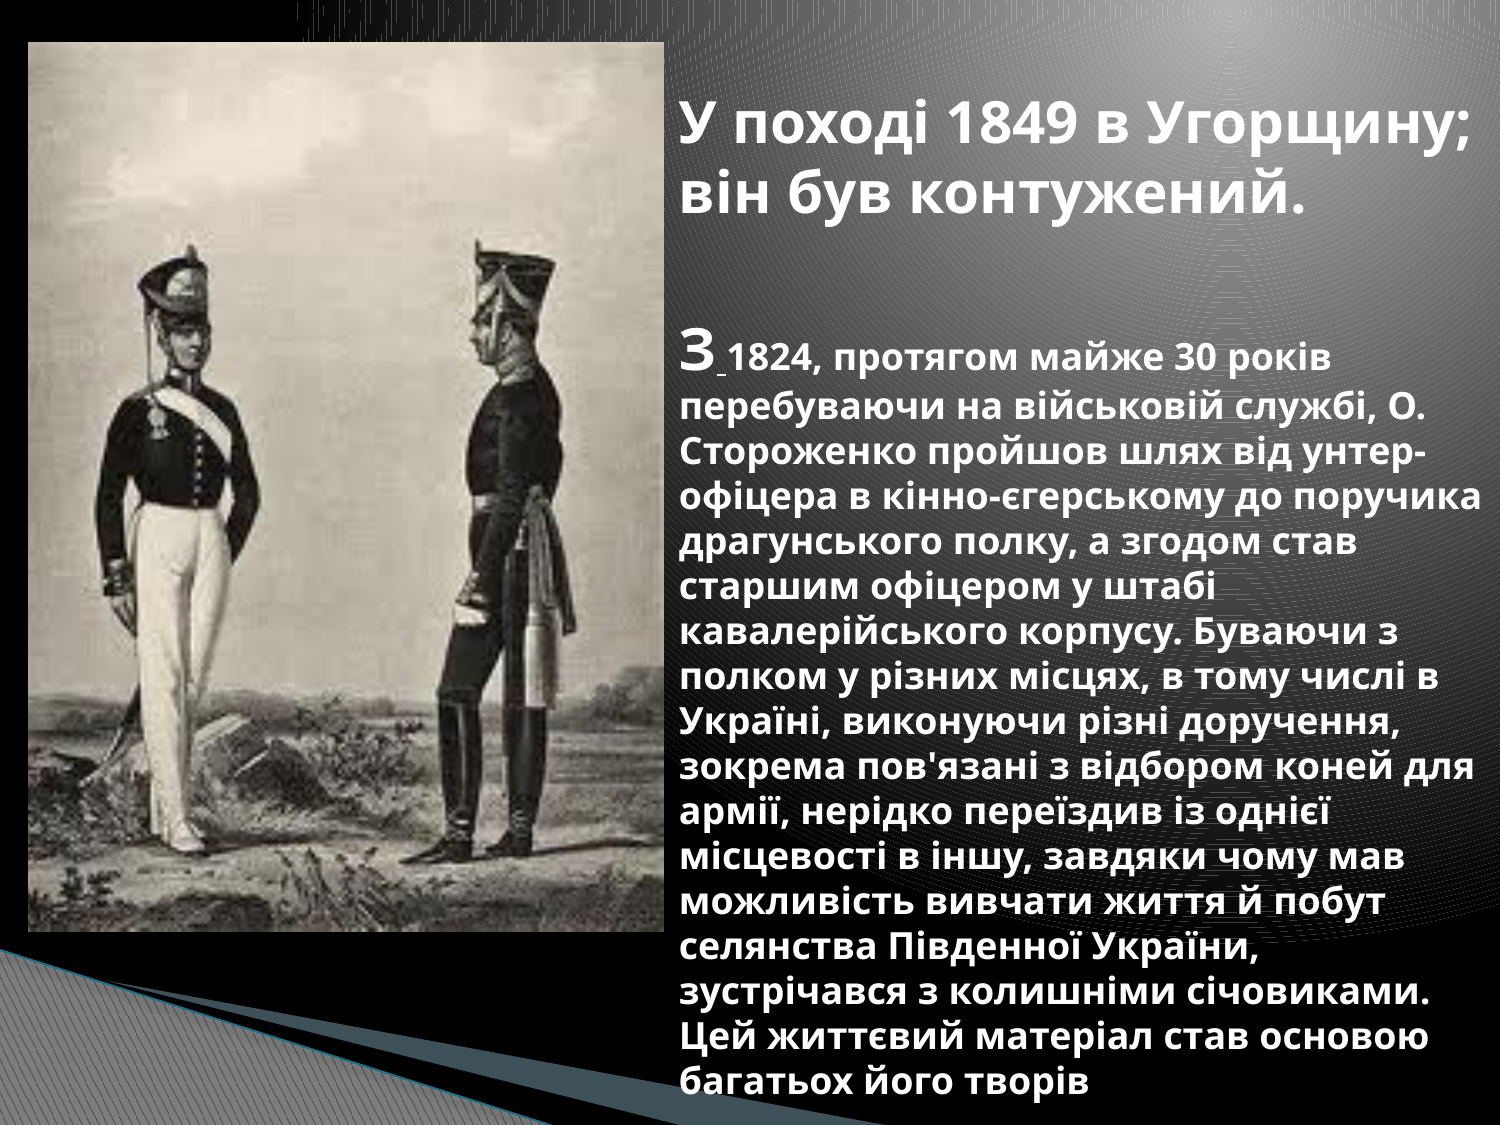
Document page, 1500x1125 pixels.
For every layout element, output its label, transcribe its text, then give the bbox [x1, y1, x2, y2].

list У поході 1849 в Угорщину; він був контужений. З 1824, протягом майже 30 років перебуваючи на військовій службі, О. Стороженко пройшов шлях від унтер-офіцера в кінно-єгерському до поручика драгунського полку, а згодом став старшим офіцером у штабі кавалерійського корпусу. Буваючи з полком у різних місцях, в тому числі в Україні, виконуючи різні доручення, зокрема пов'язані з відбором коней для армії, нерідко переїздив із однієї місцевості в іншу, завдяки чому мав можливість вивчати життя й побут селянства Південної України, зустрічався з колишніми січовиками. Цей життєвий матеріал став основою багатьох його творів [663, 0, 1500, 894]
picture [0, 952, 543, 1125]
picture [28, 42, 665, 933]
